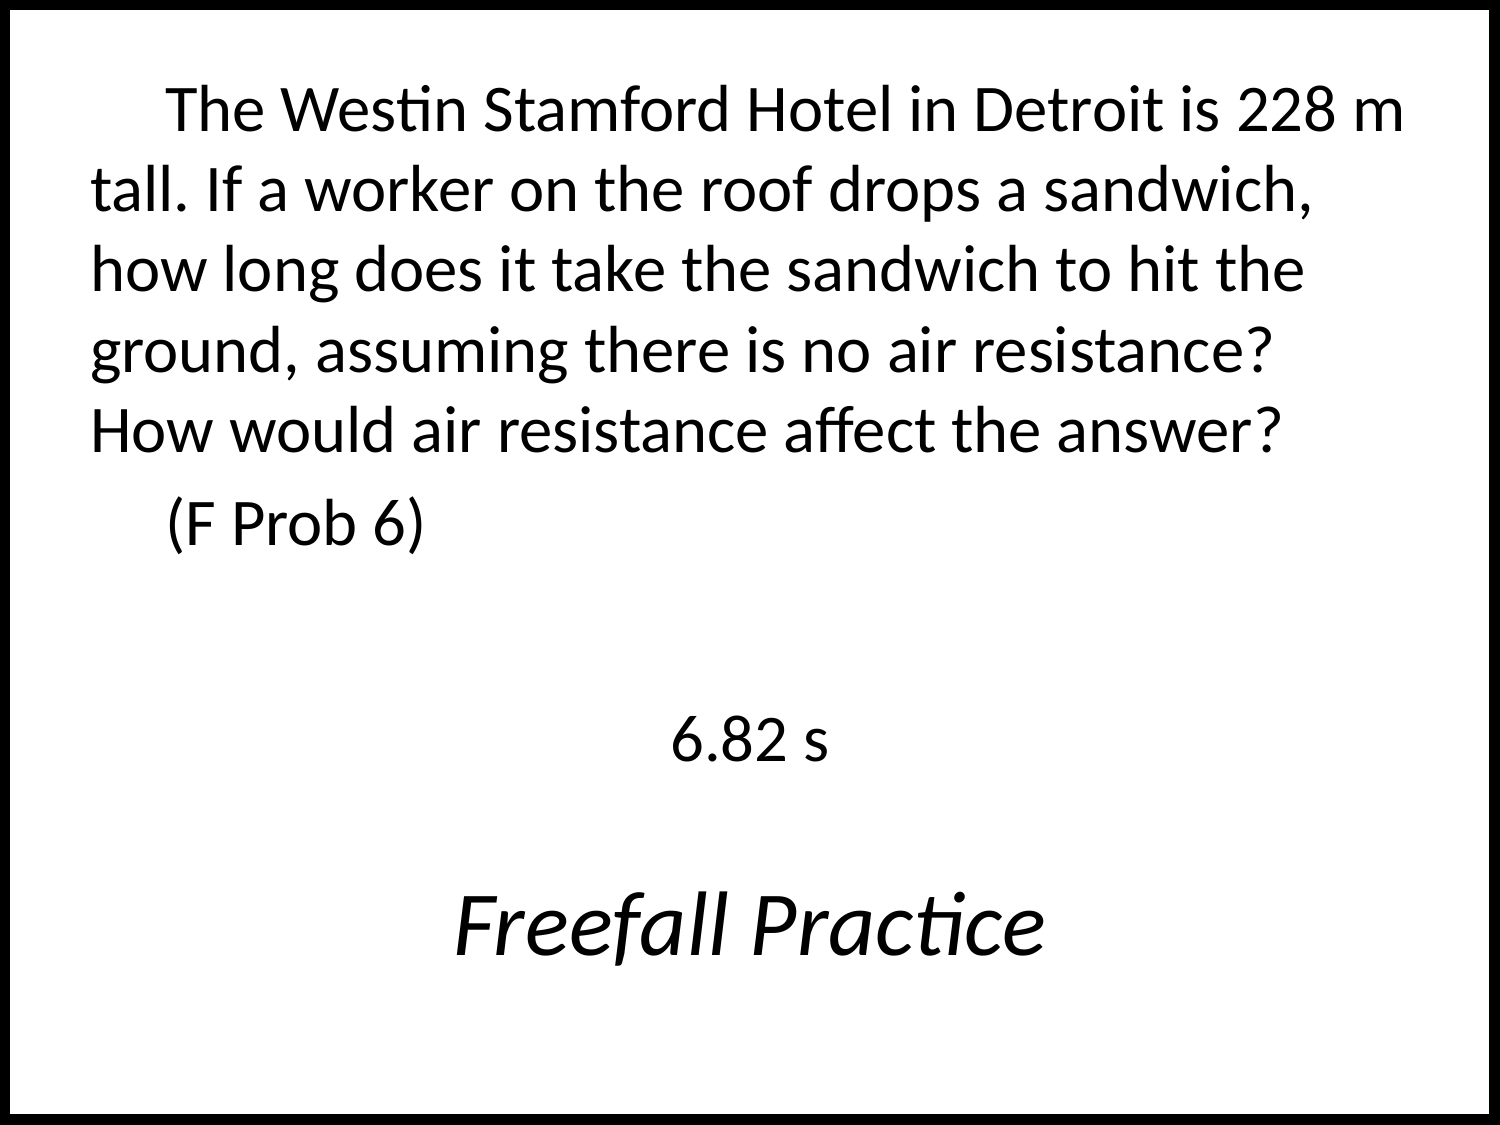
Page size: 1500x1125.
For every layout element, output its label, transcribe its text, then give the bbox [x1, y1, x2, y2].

list The Westin Stamford Hotel in Detroit is 228 m tall. If a worker on the roof drops a sandwich, how long does it take the sandwich to hit the ground, assuming there is no air resistance? How would air resistance affect the answer? (F Prob 6) [75, 57, 1425, 675]
list 6.82 s [75, 687, 1425, 813]
title Freefall Practice [75, 825, 1425, 1013]
